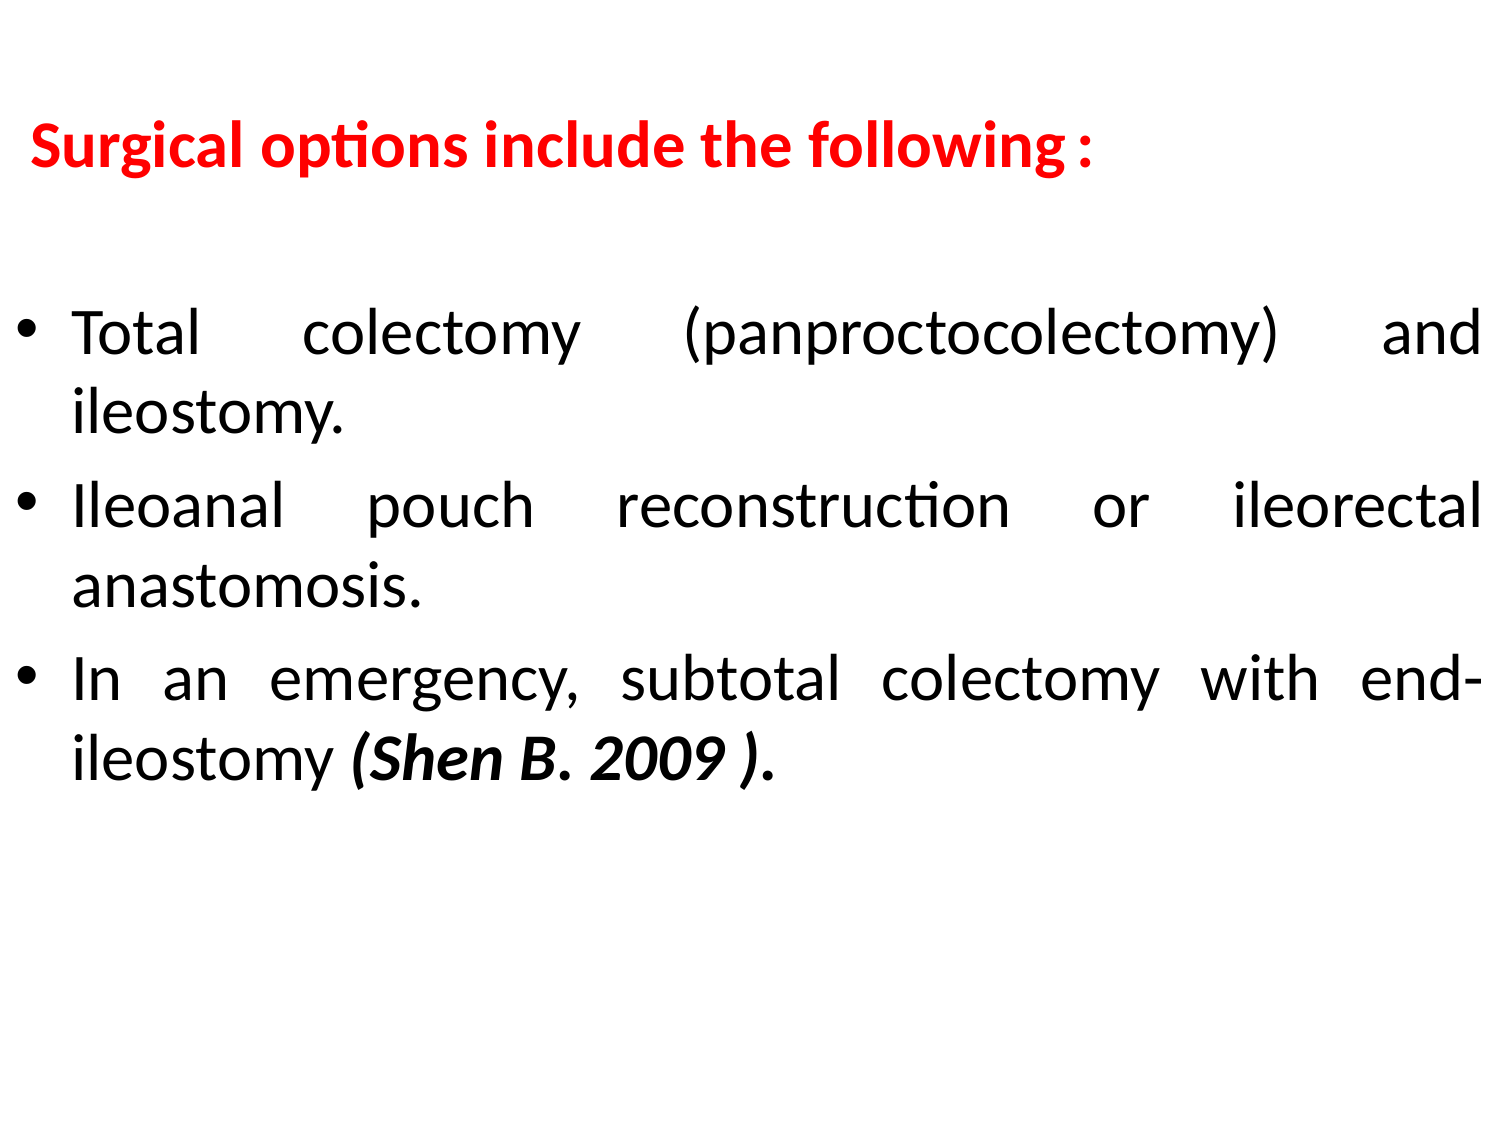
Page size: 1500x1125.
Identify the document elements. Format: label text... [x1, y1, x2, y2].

list Surgical options include the following : Total colectomy (panproctocolectomy) and ileostomy. Ileoanal pouch reconstruction or ileorectal anastomosis. In an emergency, subtotal colectomy with end-ileostomy (Shen B. 2009 ). [0, 0, 1500, 1125]
